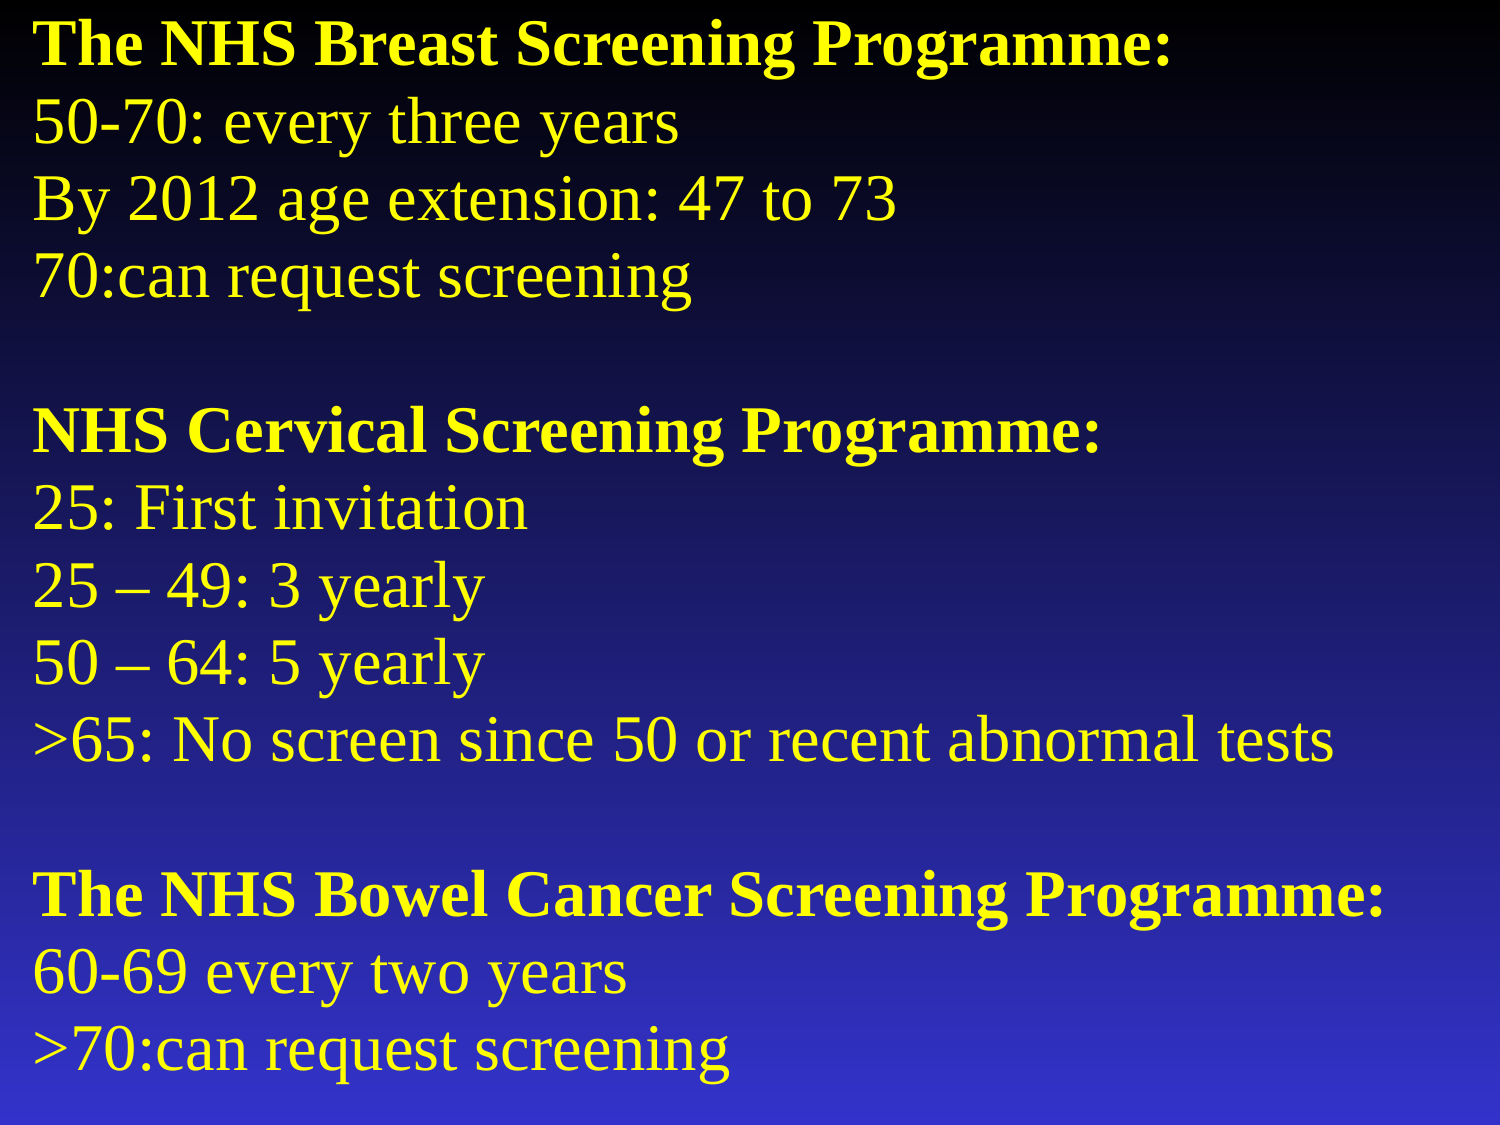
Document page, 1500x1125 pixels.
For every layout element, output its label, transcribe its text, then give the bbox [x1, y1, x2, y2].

list The NHS Breast Screening Programme: 50-70: every three years By 2012 age extension: 47 to 73 70:can request screening NHS Cervical Screening Programme: 25: First invitation 25 – 49: 3 yearly 50 – 64: 5 yearly >65: No screen since 50 or recent abnormal tests The NHS Bowel Cancer Screening Programme: 60-69 every two years >70:can request screening [17, 6, 1500, 683]
